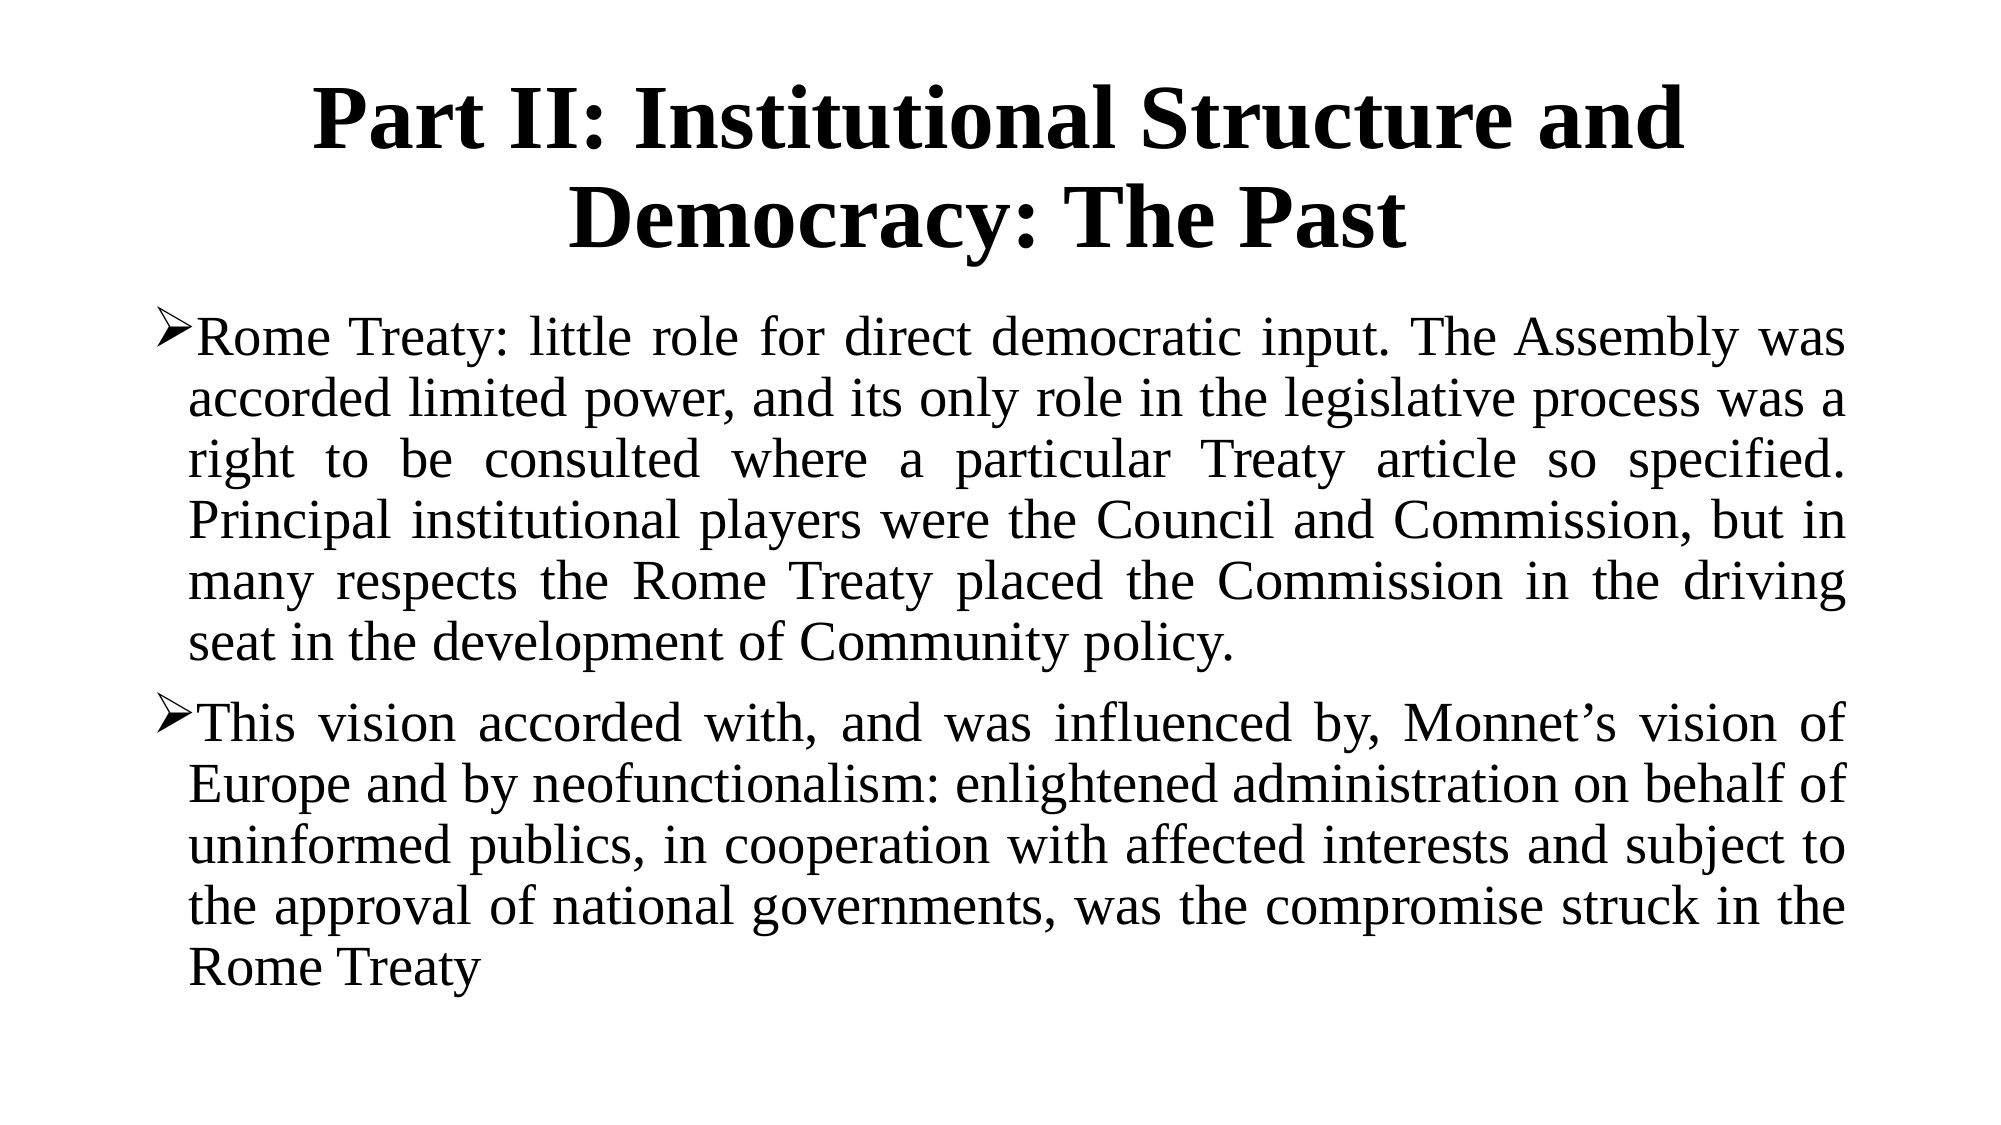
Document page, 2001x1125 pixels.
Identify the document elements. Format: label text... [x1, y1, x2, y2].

list Rome Treaty: little role for direct democratic input. The Assembly was accorded limited power, and its only role in the legislative process was a right to be consulted where a particular Treaty article so specified. Principal institutional players were the Council and Commission, but in many respects the Rome Treaty placed the Commission in the driving seat in the development of Community policy. This vision accorded with, and was influenced by, Monnet’s vision of Europe and by neofunctionalism: enlightened administration on behalf of uninformed publics, in cooperation with affected interests and subject to the approval of national governments, was the compromise struck in the Rome Treaty [137, 299, 1863, 1014]
title Part II: Institutional Structure and Democracy: The Past [137, 59, 1863, 278]
